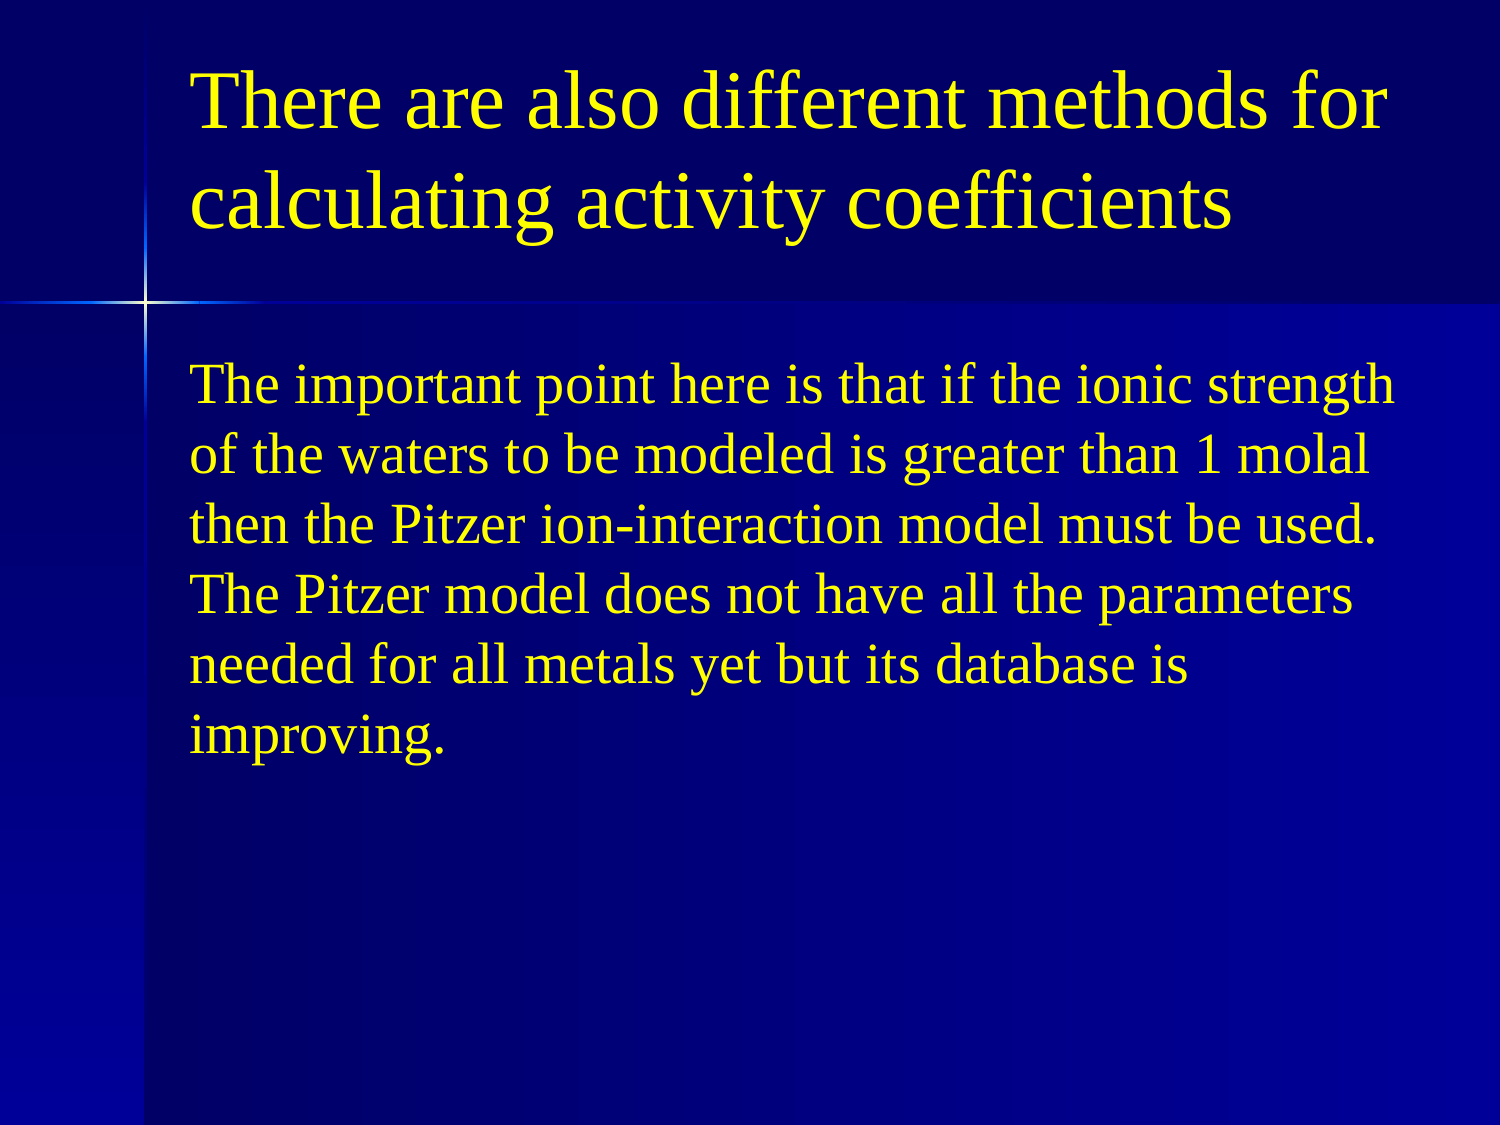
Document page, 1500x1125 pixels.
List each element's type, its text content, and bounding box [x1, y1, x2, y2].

text_box There are also different methods for calculating activity coefficients The important point here is that if the ionic strength of the waters to be modeled is greater than 1 molal then the Pitzer ion-interaction model must be used. The Pitzer model does not have all the parameters needed for all metals yet but its database is improving. [174, 37, 1438, 773]
